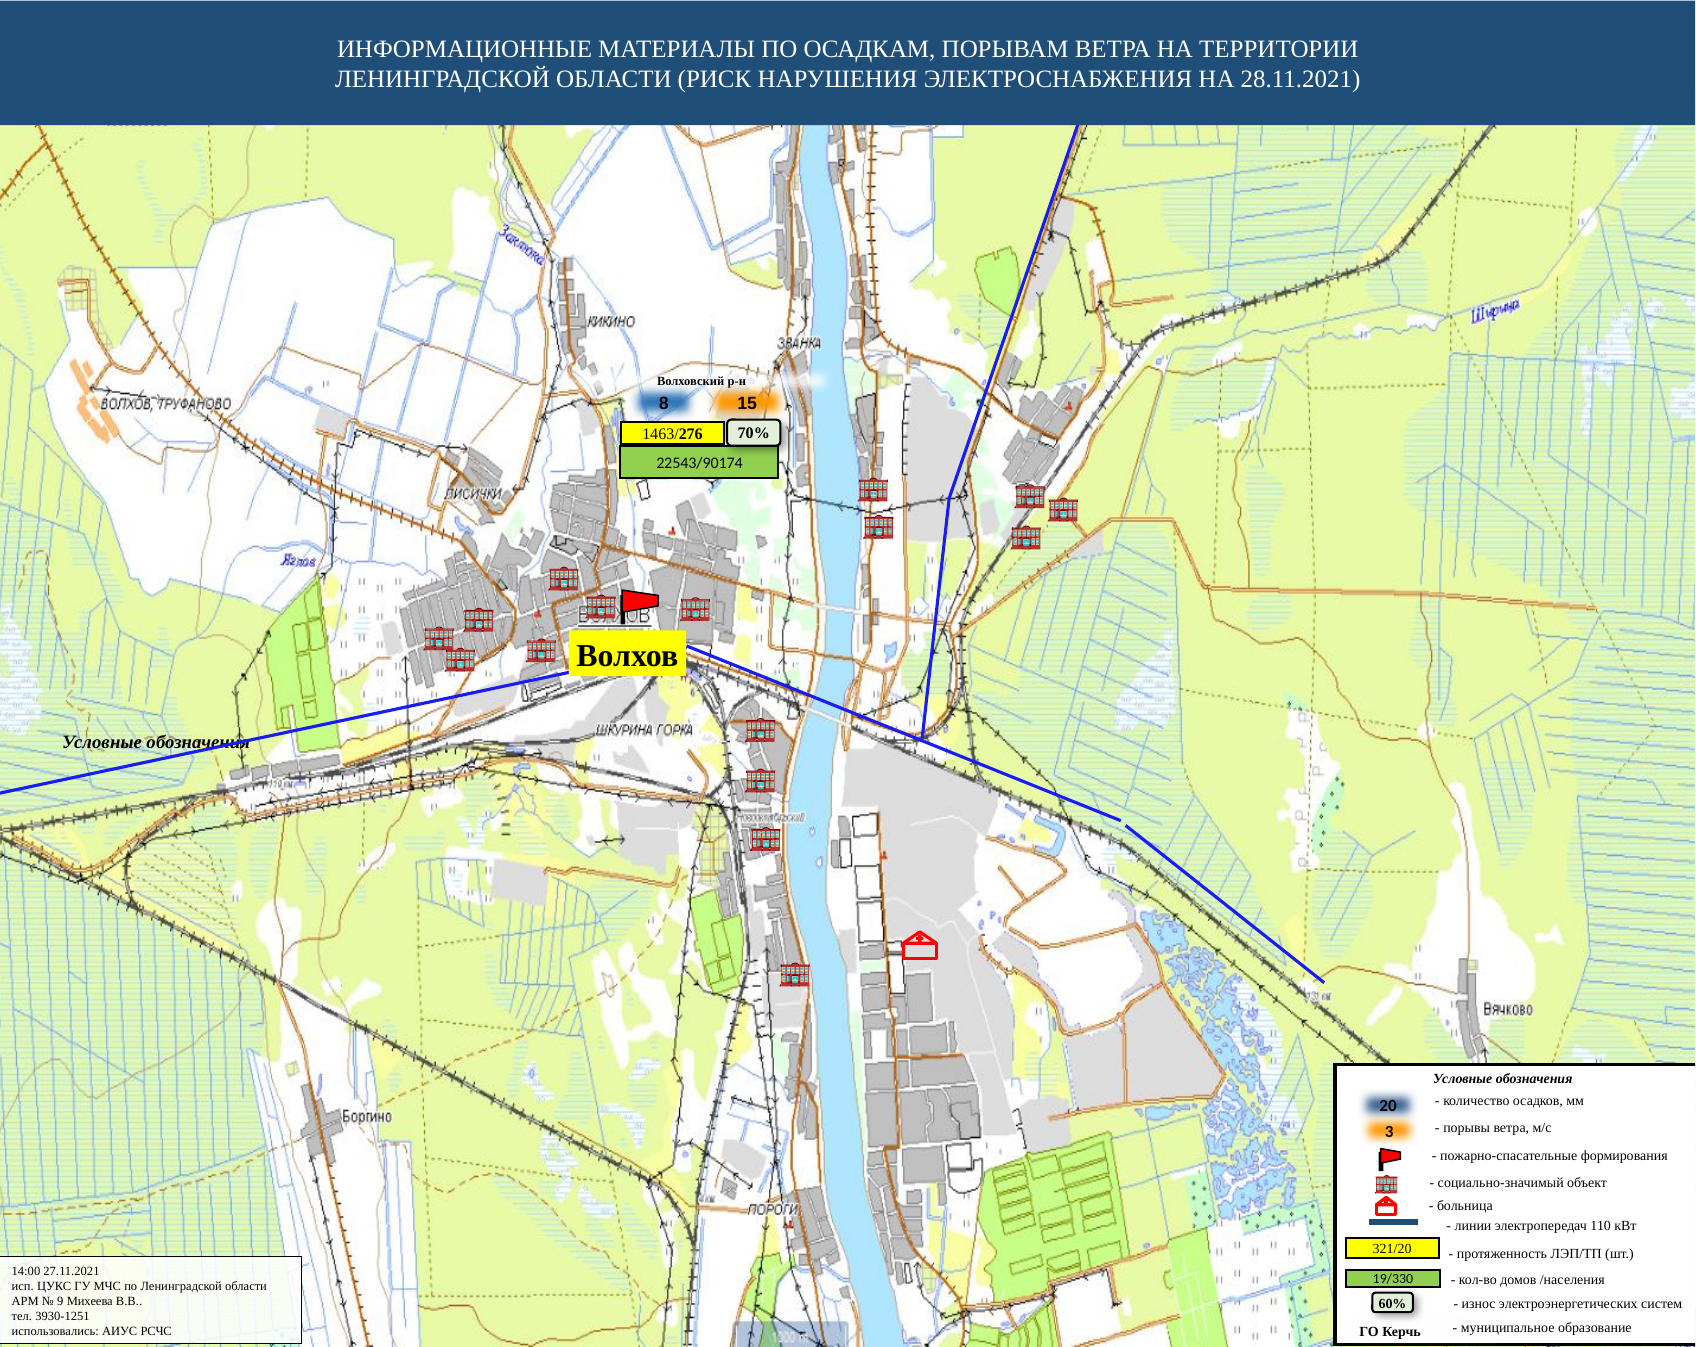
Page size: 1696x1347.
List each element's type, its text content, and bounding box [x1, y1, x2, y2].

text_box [1014, 499, 1045, 509]
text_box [463, 607, 494, 632]
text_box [1374, 1175, 1398, 1194]
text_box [1334, 1060, 1696, 1347]
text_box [686, 645, 1121, 821]
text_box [750, 827, 781, 851]
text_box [1047, 499, 1078, 522]
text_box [423, 626, 454, 647]
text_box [862, 514, 894, 539]
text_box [679, 597, 710, 621]
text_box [548, 566, 579, 591]
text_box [585, 594, 614, 619]
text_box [949, 124, 1078, 499]
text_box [568, 365, 835, 444]
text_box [1376, 1146, 1402, 1172]
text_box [0, 647, 686, 794]
text_box ИНФОРМАЦИОННЫЕ МАТЕРИАЛЫ ПО ОСАДКАМ, ПОРЫВАМ ВЕТРА НА ТЕРРИТОРИИ ЛЕНИНГРАДСКОЙ ОБЛАСТИ (РИСК НАРУШЕНИЯ ЭЛЕКТРОСНАБЖЕНИЯ НА 28.11.2021) [0, 0, 1696, 87]
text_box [1125, 825, 1325, 983]
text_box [779, 962, 810, 987]
picture [0, 87, 1696, 1347]
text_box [1010, 525, 1041, 550]
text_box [525, 638, 556, 647]
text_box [614, 586, 661, 625]
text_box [857, 477, 888, 502]
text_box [1376, 1197, 1396, 1215]
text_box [922, 498, 950, 739]
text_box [903, 931, 937, 959]
